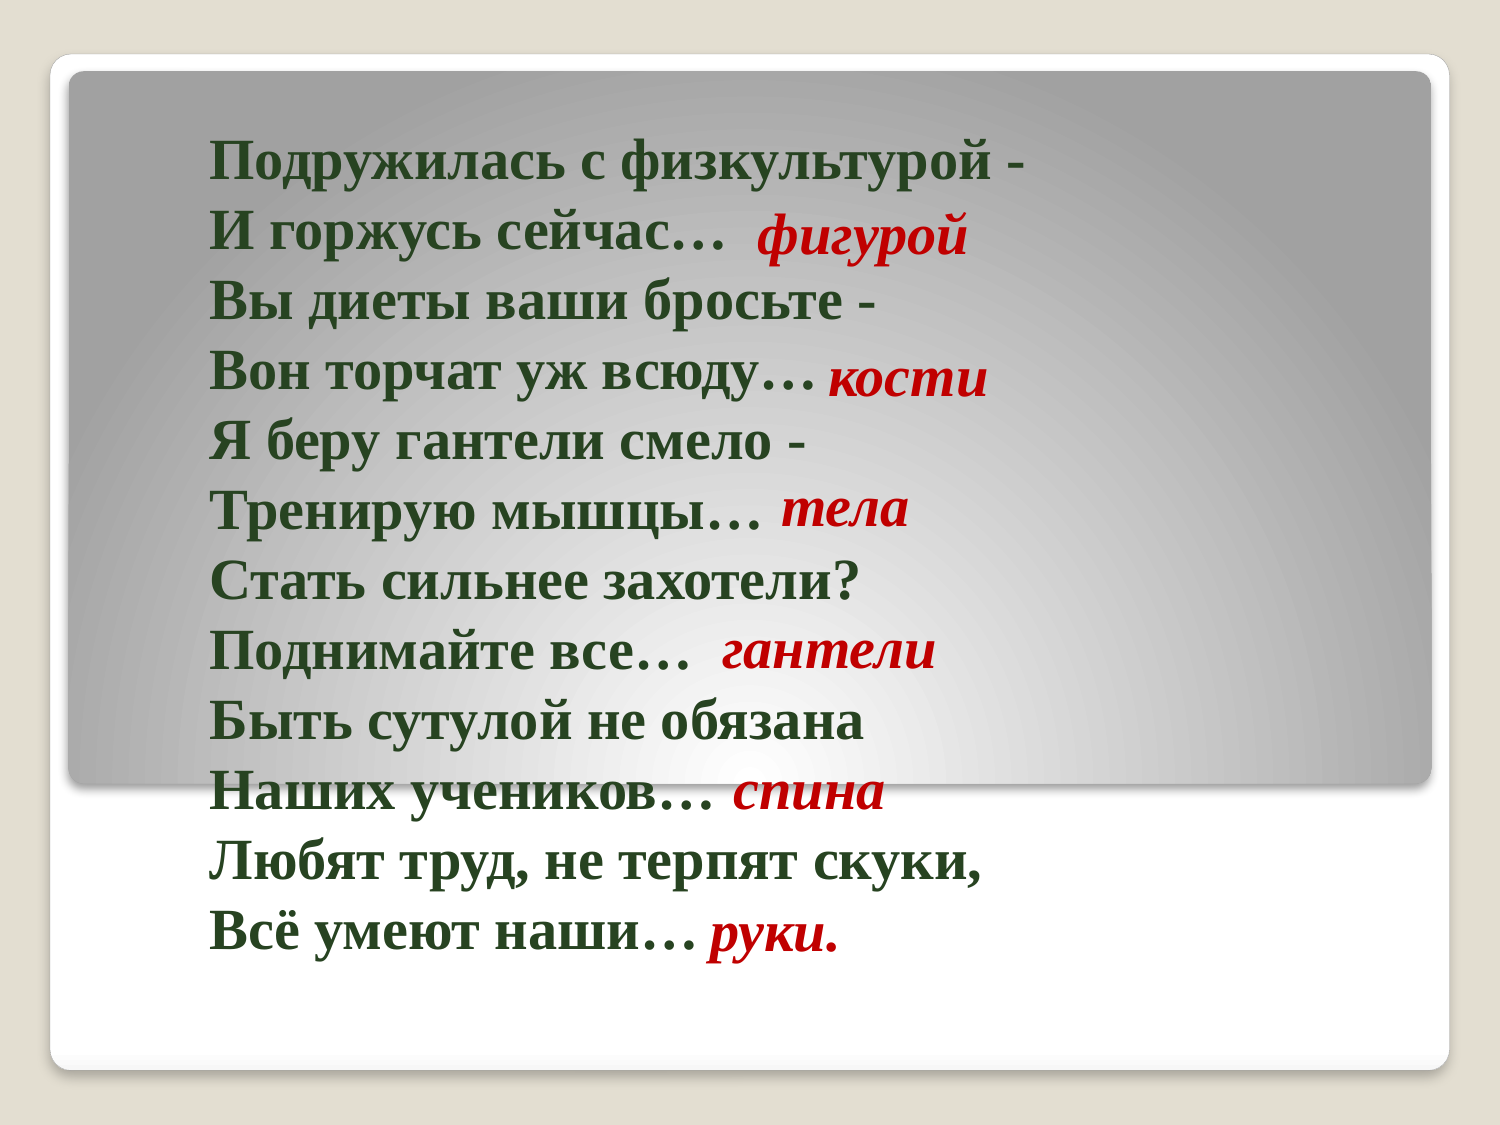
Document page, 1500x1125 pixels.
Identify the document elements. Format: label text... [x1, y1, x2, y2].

text_box гантели [702, 609, 1013, 679]
text_box фигурой [738, 196, 1010, 266]
text_box спина [714, 751, 987, 821]
text_box кости [809, 338, 1081, 407]
text_box руки. [690, 893, 963, 963]
text_box тела [761, 467, 1034, 537]
text_box Подружилась с физкультурой - И горжусь сейчас… Вы диеты ваши бросьте - Вон торчат уж всюду… Я беру гантели смело - Тренирую мышцы… Стать сильнее захотели? Поднимайте все… Быть сутулой не обязана Наших учеников… Любят труд, не терпят скуки, Всё умеют наши… [194, 113, 1176, 969]
